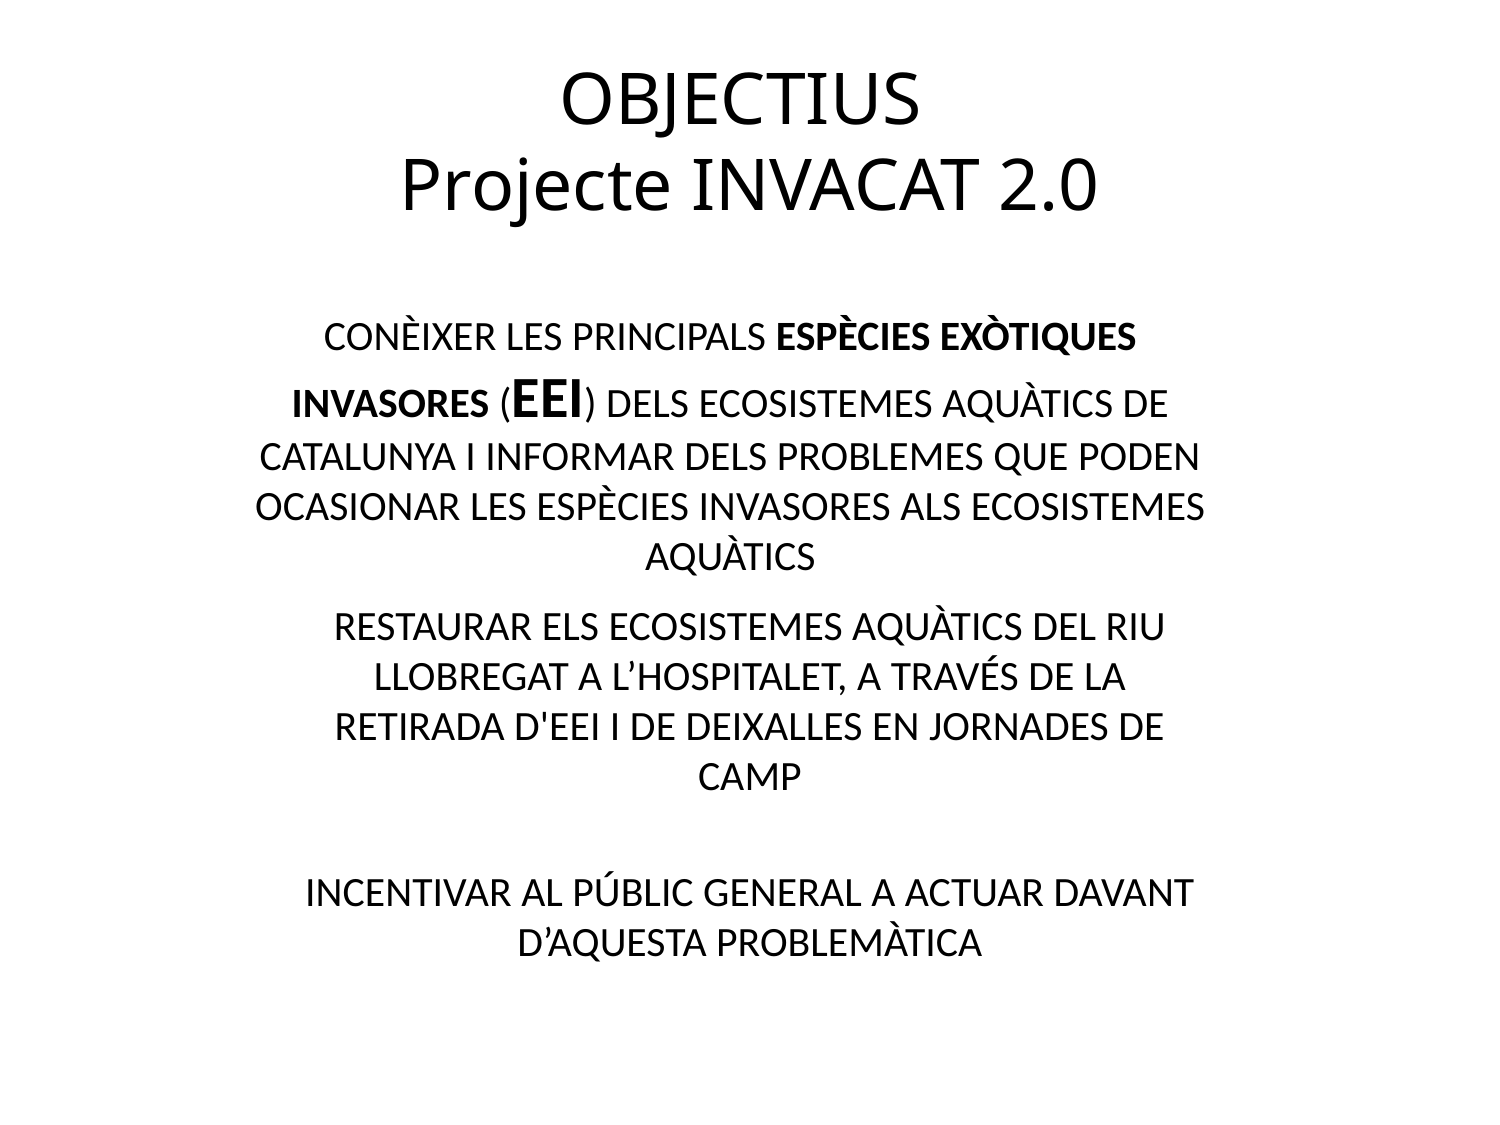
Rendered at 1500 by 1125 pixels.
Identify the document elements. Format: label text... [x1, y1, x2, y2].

text_box RESTAURAR ELS ECOSISTEMES AQUÀTICS DEL RIU LLOBREGAT A L’HOSPITALET, A TRAVÉS DE LA RETIRADA D'EEI I DE DEIXALLES EN JORNADES DE CAMP [281, 591, 1219, 807]
text_box CONÈIXER LES PRINCIPALS ESPÈCIES EXÒTIQUES INVASORES (EEI) DELS ECOSISTEMES AQUÀTICS DE CATALUNYA I INFORMAR DELS PROBLEMES QUE PODEN OCASIONAR LES ESPÈCIES INVASORES ALS ECOSISTEMES AQUÀTICS [206, 301, 1255, 587]
title OBJECTIUS Projecte INVACAT 2.0 [75, 45, 1425, 233]
text_box INCENTIVAR AL PÚBLIC GENERAL A ACTUAR DAVANT D’AQUESTA PROBLEMÀTICA [281, 857, 1219, 973]
